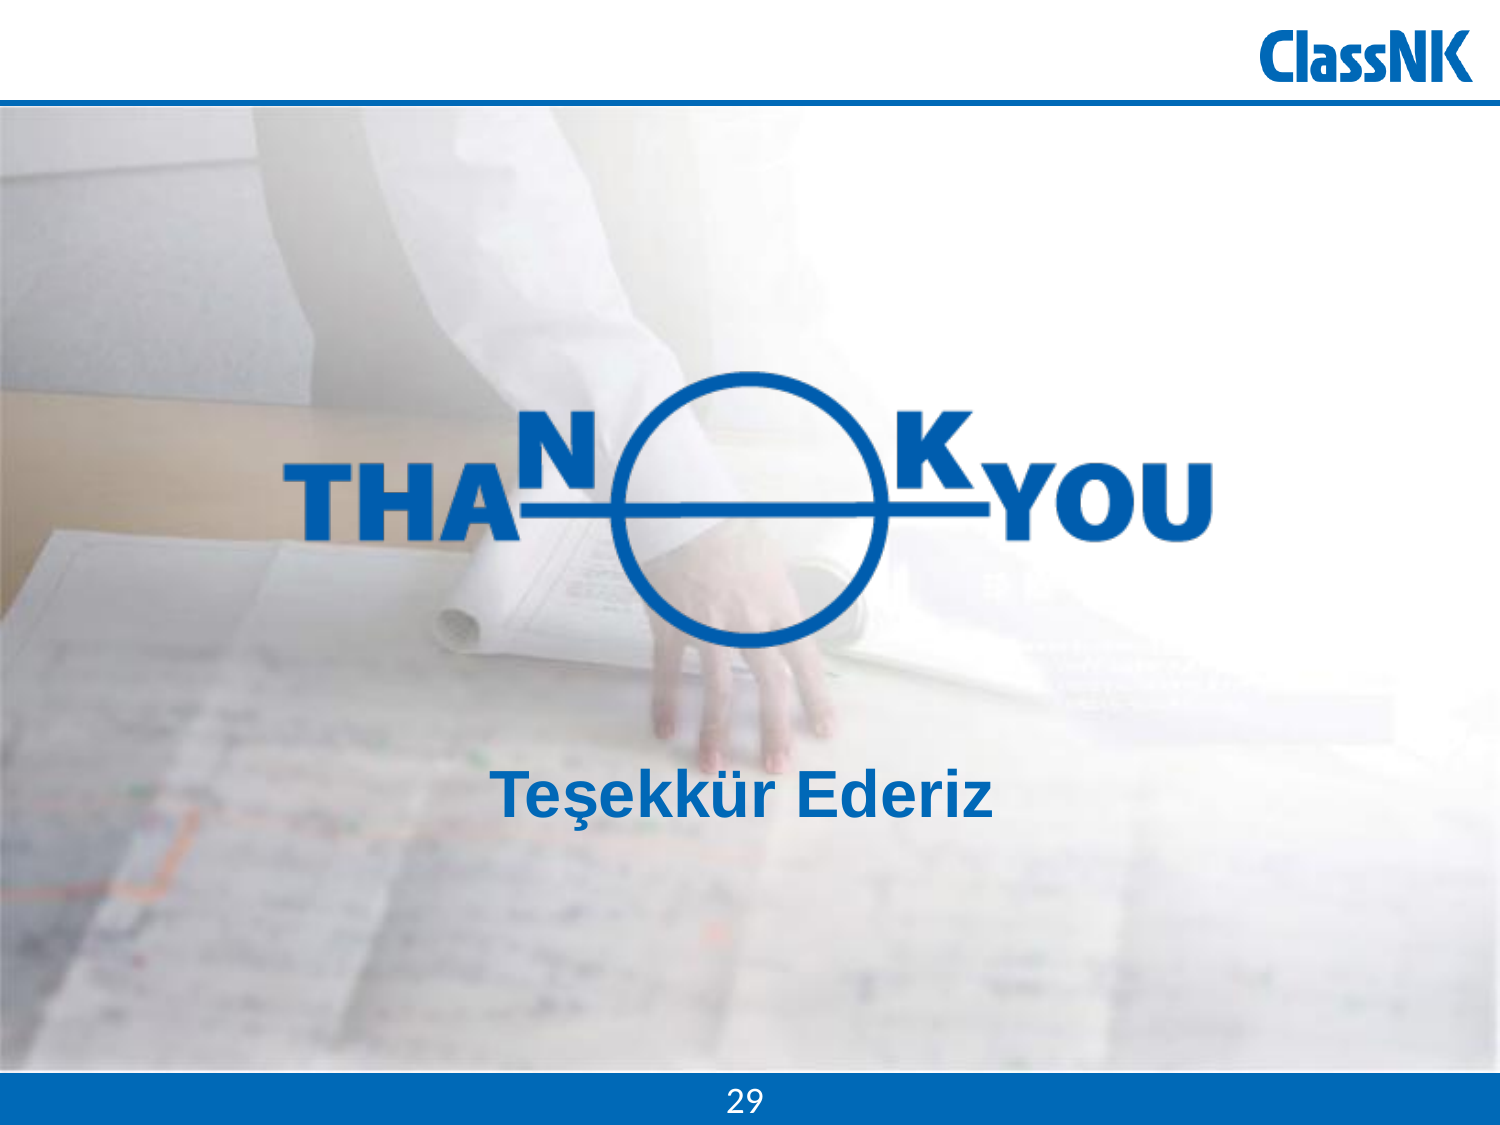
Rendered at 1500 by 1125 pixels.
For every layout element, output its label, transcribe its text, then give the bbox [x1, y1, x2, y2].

slide_number 29 [569, 1081, 920, 1125]
picture [0, 106, 1500, 1074]
picture [1260, 30, 1473, 82]
